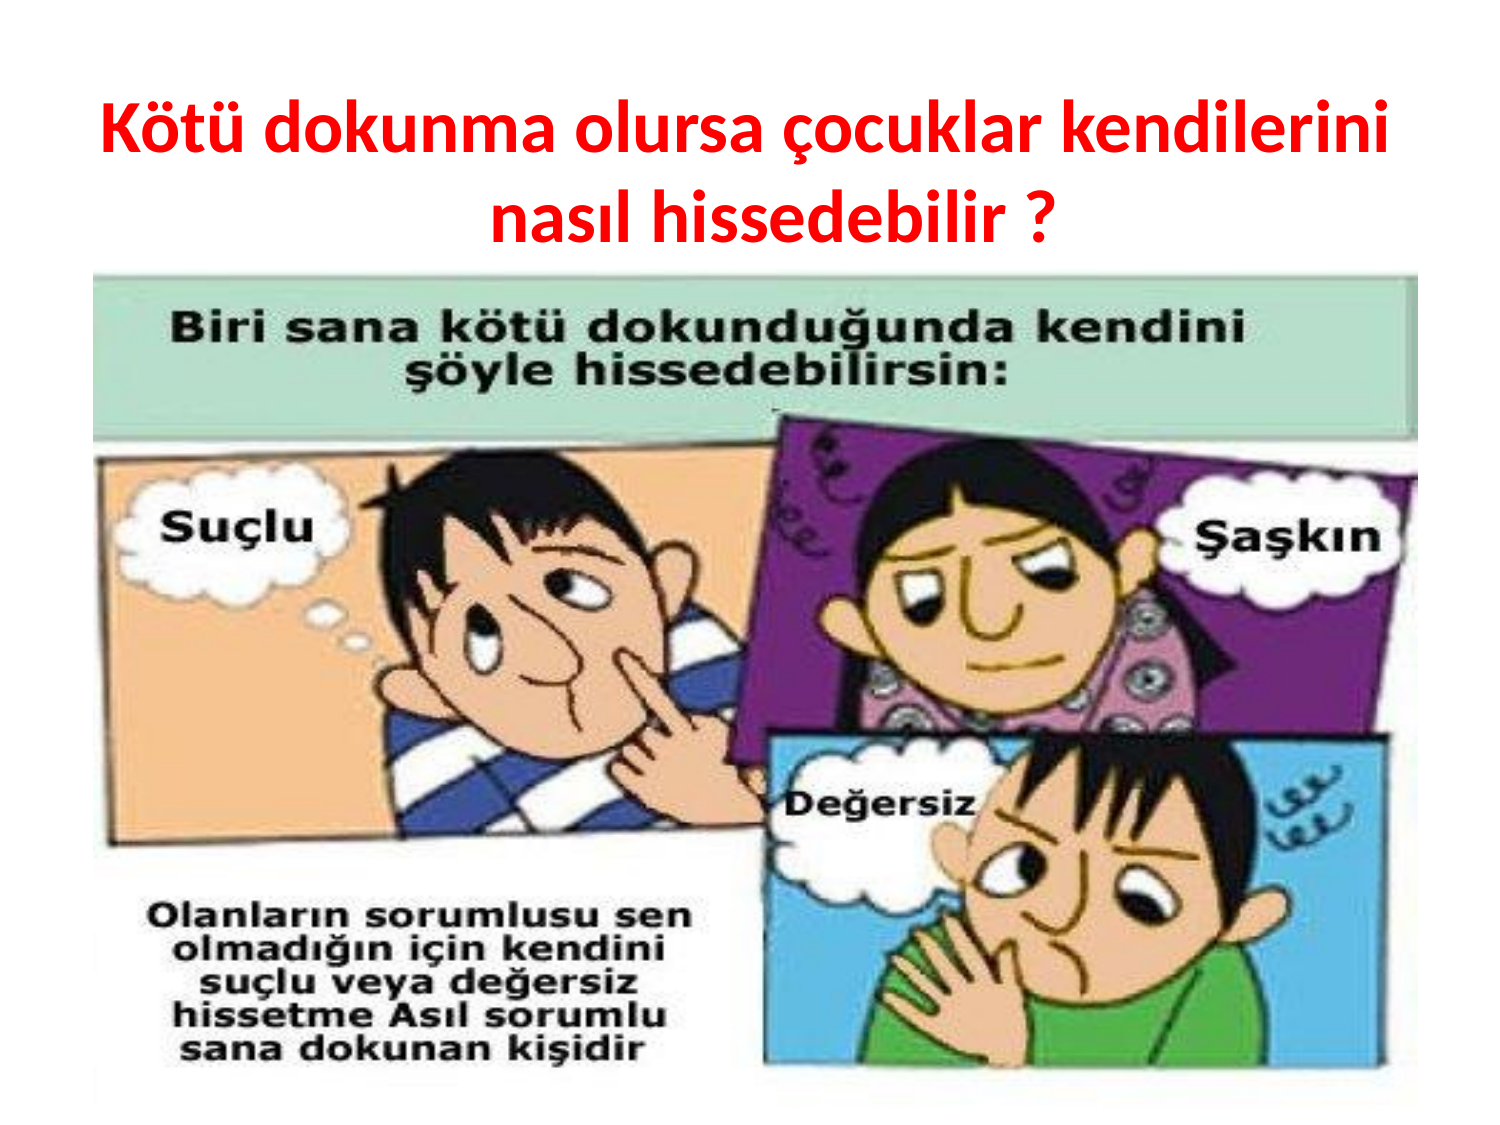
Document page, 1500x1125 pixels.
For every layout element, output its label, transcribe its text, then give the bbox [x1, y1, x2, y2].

list Kötü dokunma olursa çocuklar kendilerini nasıl hissedebilir ? [74, 70, 1419, 259]
picture [93, 269, 1419, 1125]
